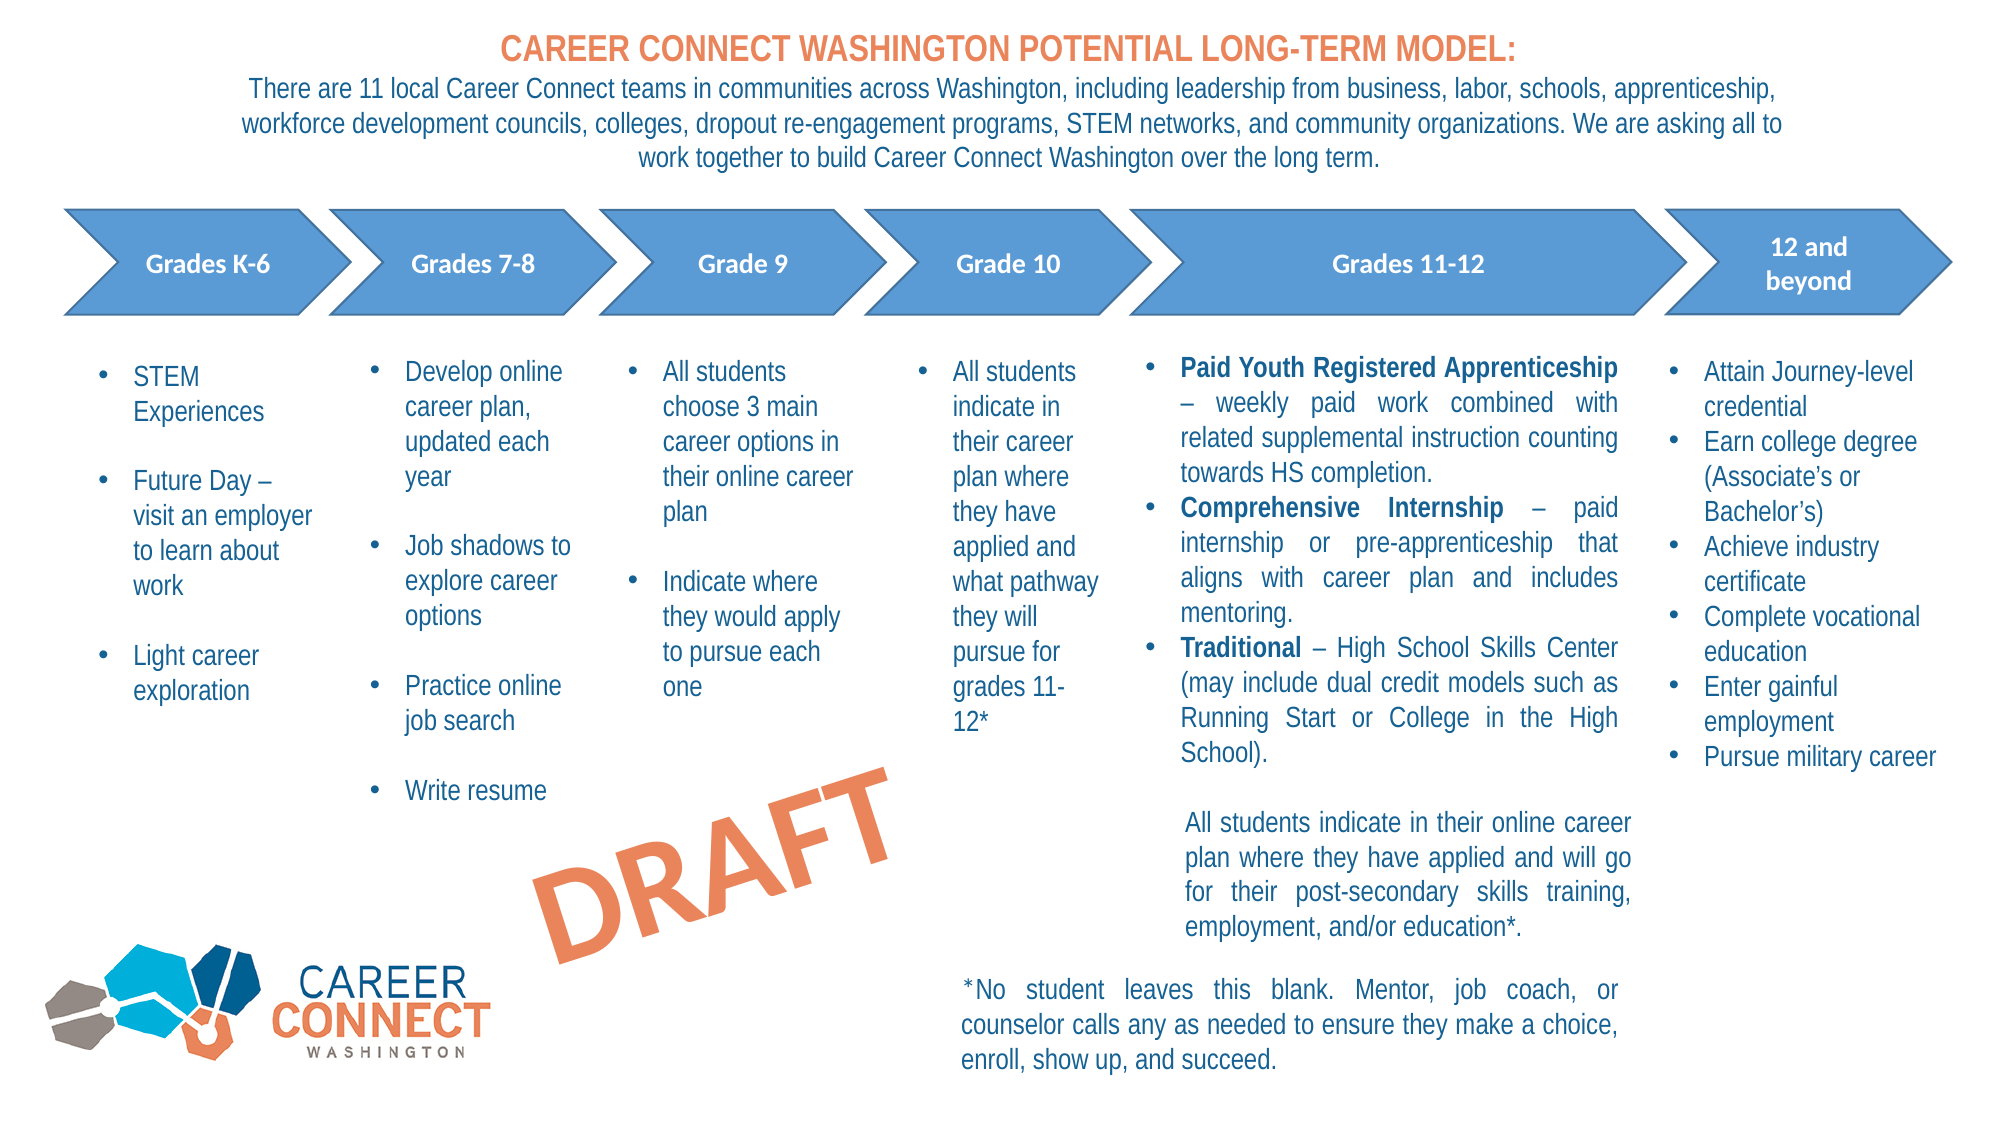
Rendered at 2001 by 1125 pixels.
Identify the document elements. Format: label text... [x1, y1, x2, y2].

text_box *No student leaves this blank. Mentor, job coach, or counselor calls any as needed to ensure they make a choice, enroll, show up, and succeed. [946, 963, 1634, 1083]
text_box Grades K-6 [63, 208, 353, 316]
text_box Grades 7-8 [328, 208, 618, 316]
picture [41, 938, 492, 1066]
text_box All students indicate in their career plan where they have applied and what pathway they will pursue for grades 11-12* [903, 344, 1114, 780]
text_box DRAFT [429, 689, 1003, 1022]
text_box Grade 9 [598, 208, 888, 316]
text_box Paid Youth Registered Apprenticeship – weekly paid work combined with related supplemental instruction counting towards HS completion. Comprehensive Internship – paid internship or pre-apprenticeship that aligns with career plan and includes mentoring. Traditional – High School Skills Center (may include dual credit models such as Running Start or College in the High School). [1130, 341, 1634, 811]
text_box Develop online career plan, updated each year Job shadows to explore career options Practice online job search Write resume [355, 344, 591, 814]
text_box Grade 10 [863, 208, 1153, 316]
text_box All students choose 3 main career options in their online career plan Indicate where they would apply to pursue each one [613, 344, 874, 710]
text_box Grades 11-12 [1128, 208, 1688, 316]
text_box All students indicate in their online career plan where they have applied and will go for their post-secondary skills training, employment, and/or education*. [1170, 795, 1647, 951]
text_box 12 and beyond [1663, 208, 1953, 316]
text_box Career Connect Washington Potential Long-Term Model: There are 11 local Career Connect teams in communities across Washington, including leadership from business, labor, schools, apprenticeship, workforce development councils, colleges, dropout re-engagement programs, STEM networks, and community organizations. We are asking all to work together to build Career Connect Washington over the long term. [217, 16, 1809, 182]
text_box STEM Experiences Future Day – visit an employer to learn about work Light career exploration [83, 349, 333, 714]
text_box Attain Journey-level credential Earn college degree (Associate’s or Bachelor’s) Achieve industry certificate Complete vocational education Enter gainful employment Pursue military career [1654, 344, 1964, 780]
